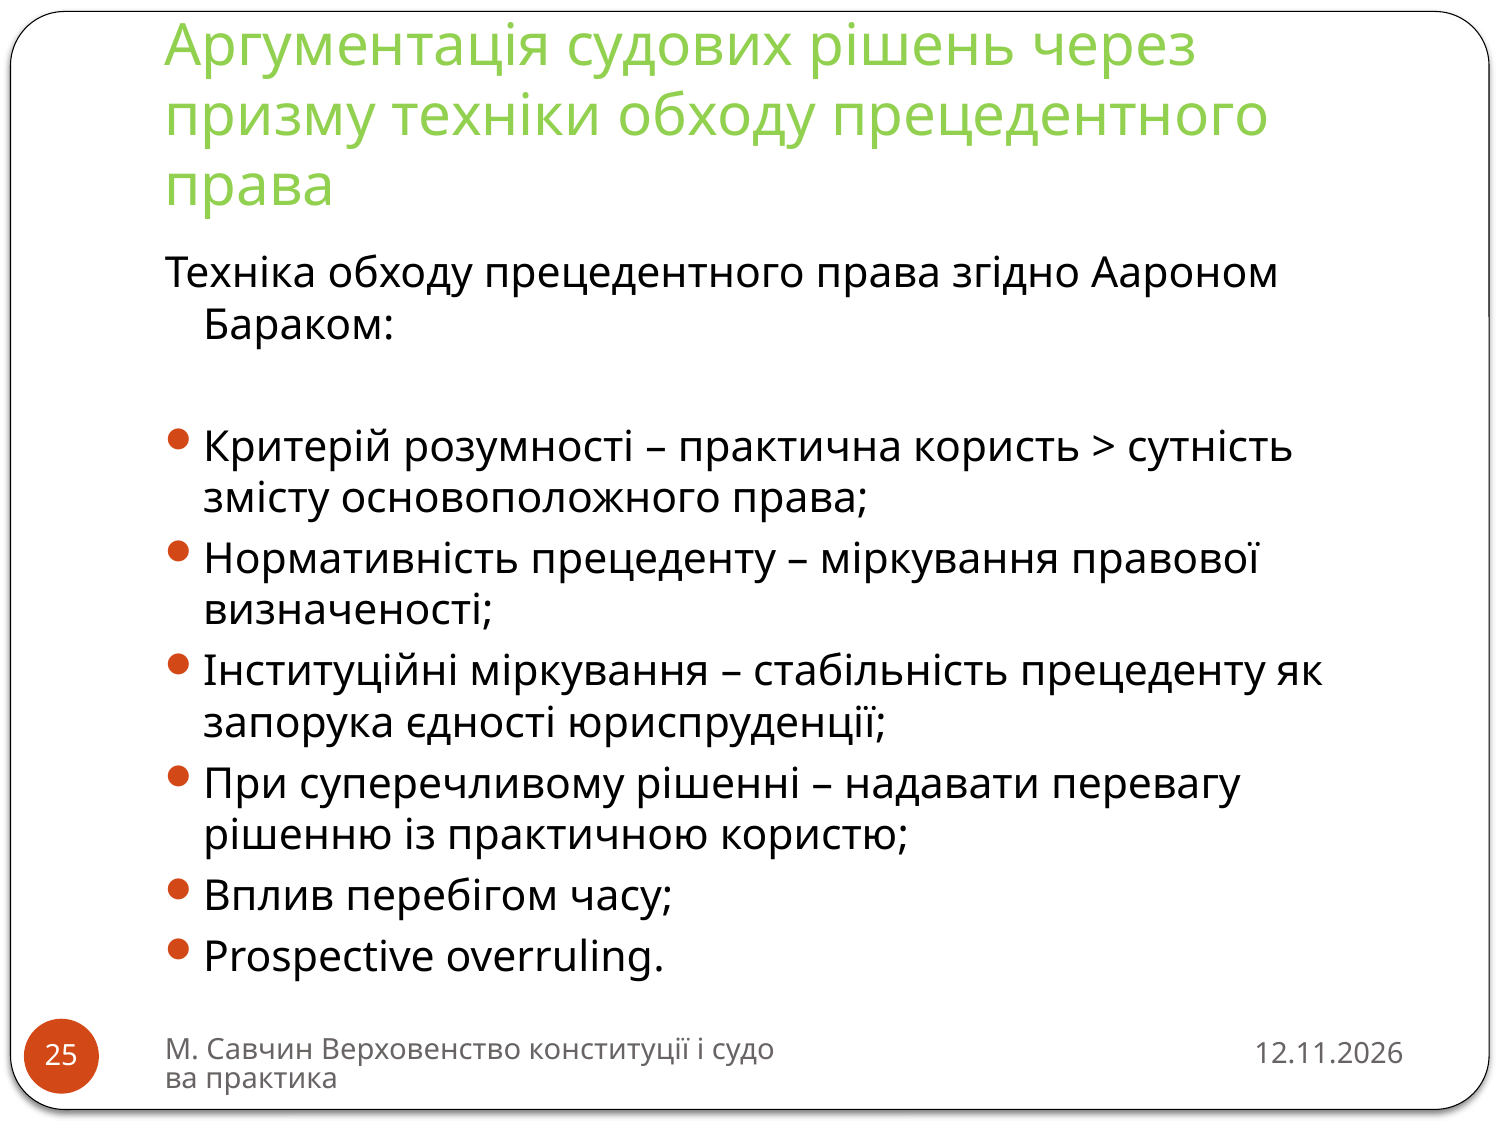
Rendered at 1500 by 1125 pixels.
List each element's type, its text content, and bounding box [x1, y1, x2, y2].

list Техніка обходу прецедентного права згідно Аароном Бараком: Критерій розумності – практична користь > сутність змісту основоположного права; Нормативність прецеденту – міркування правової визначеності; Інституційні міркування – стабільність прецеденту як запорука єдності юриспруденції; При суперечливому рішенні – надавати перевагу рішенню із практичною користю; Вплив перебігом часу; Prospective overruling. [150, 237, 1425, 988]
footer М. Савчин Верховенство конституції і судова практика [150, 1012, 800, 1088]
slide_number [1012, 1015, 1419, 1094]
slide_number 25 [23, 1018, 99, 1094]
title Аргументація судових рішень через призму техніки обходу прецедентного права [150, 45, 1425, 233]
